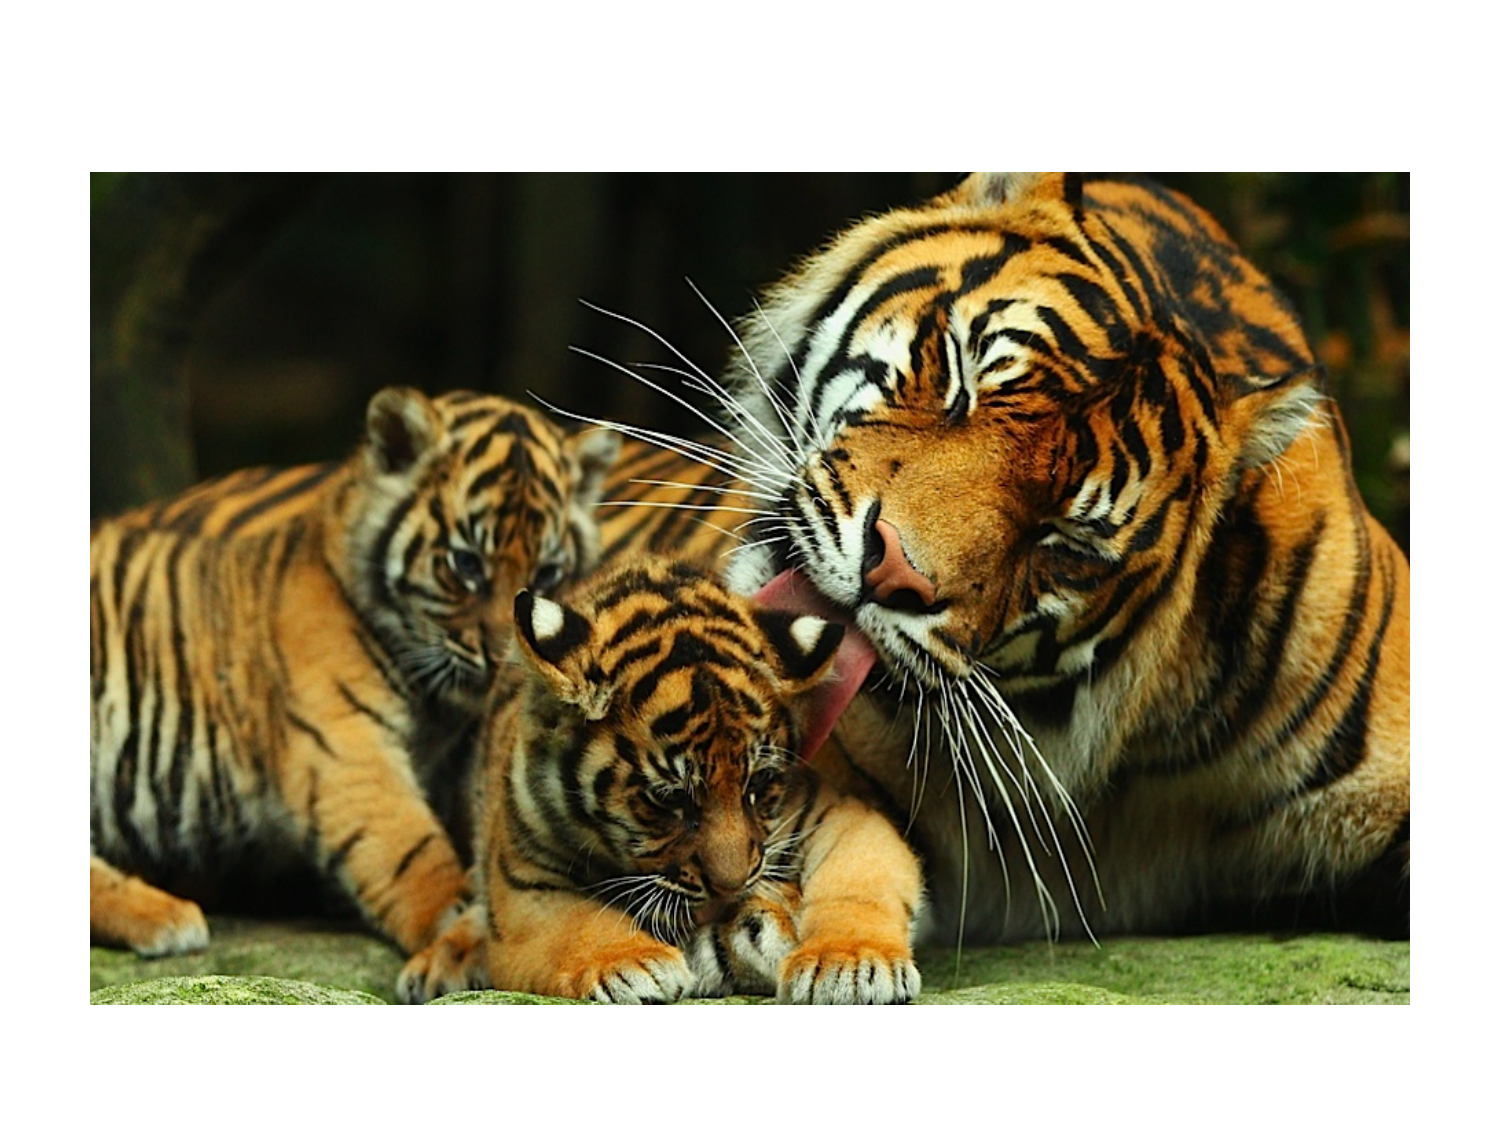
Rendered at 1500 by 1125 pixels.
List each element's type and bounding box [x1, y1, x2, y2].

list [89, 172, 1411, 1006]
